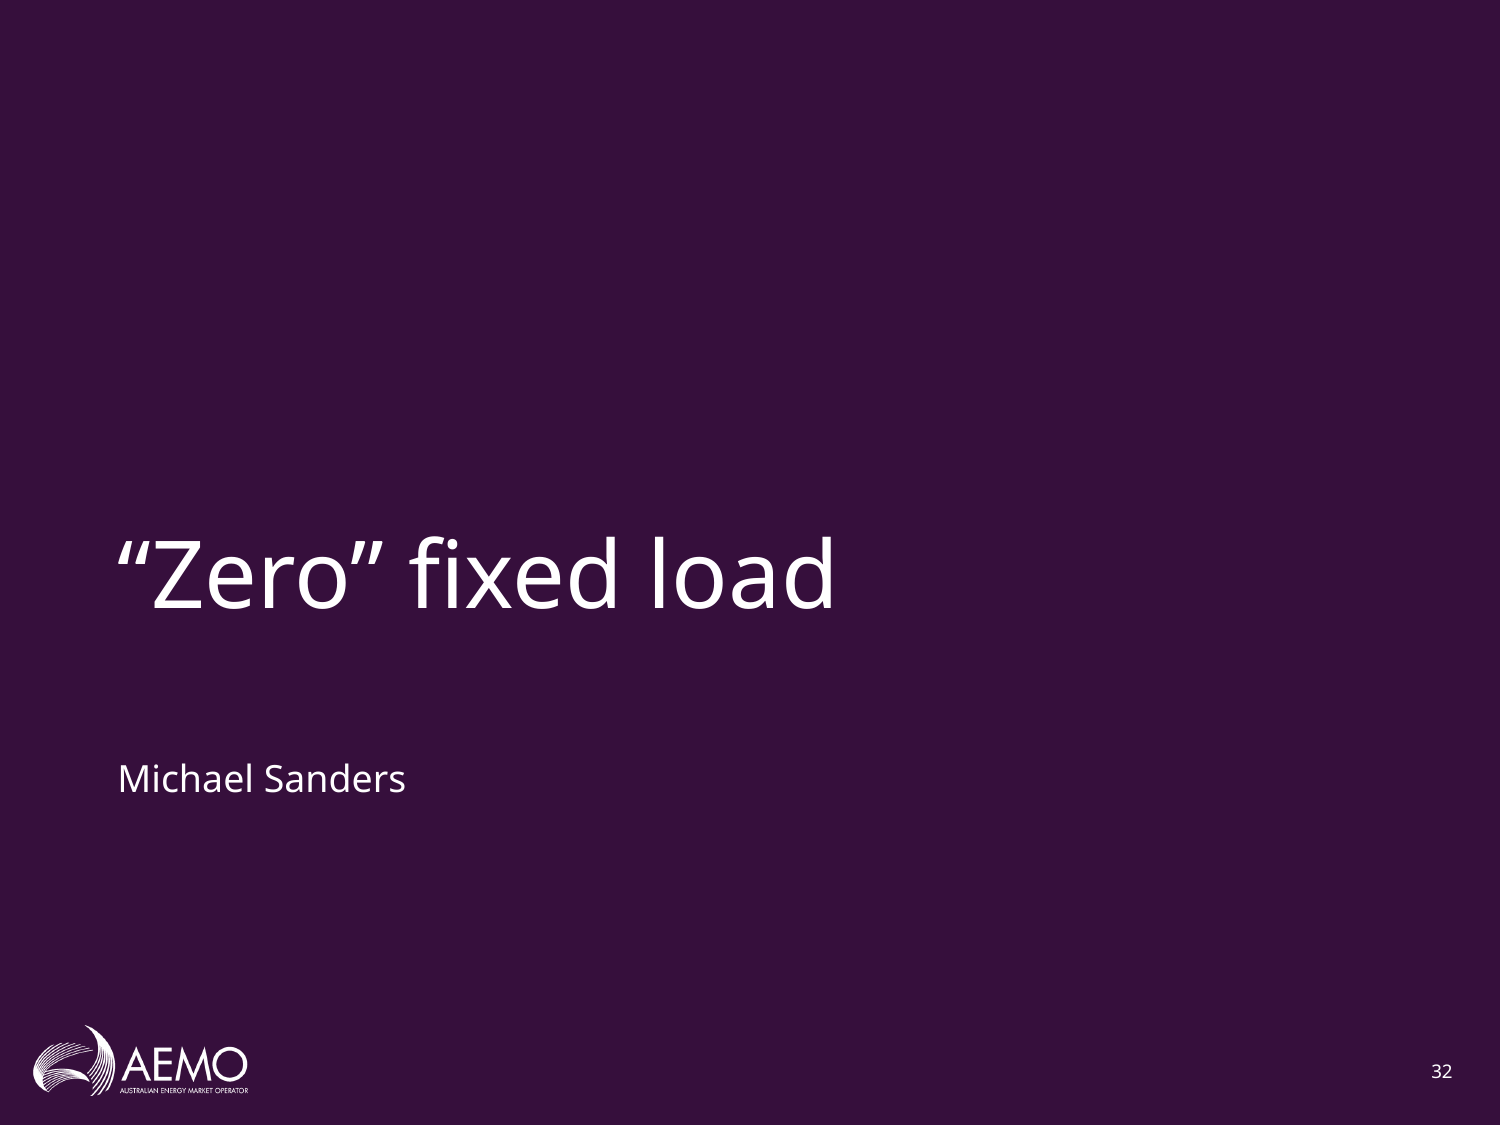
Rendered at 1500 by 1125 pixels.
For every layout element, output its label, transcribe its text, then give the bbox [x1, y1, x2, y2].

list Michael Sanders [102, 752, 1397, 999]
slide_number 32 [1396, 1042, 1468, 1103]
title “Zero” fixed load [102, 280, 1397, 749]
picture [33, 1025, 248, 1096]
